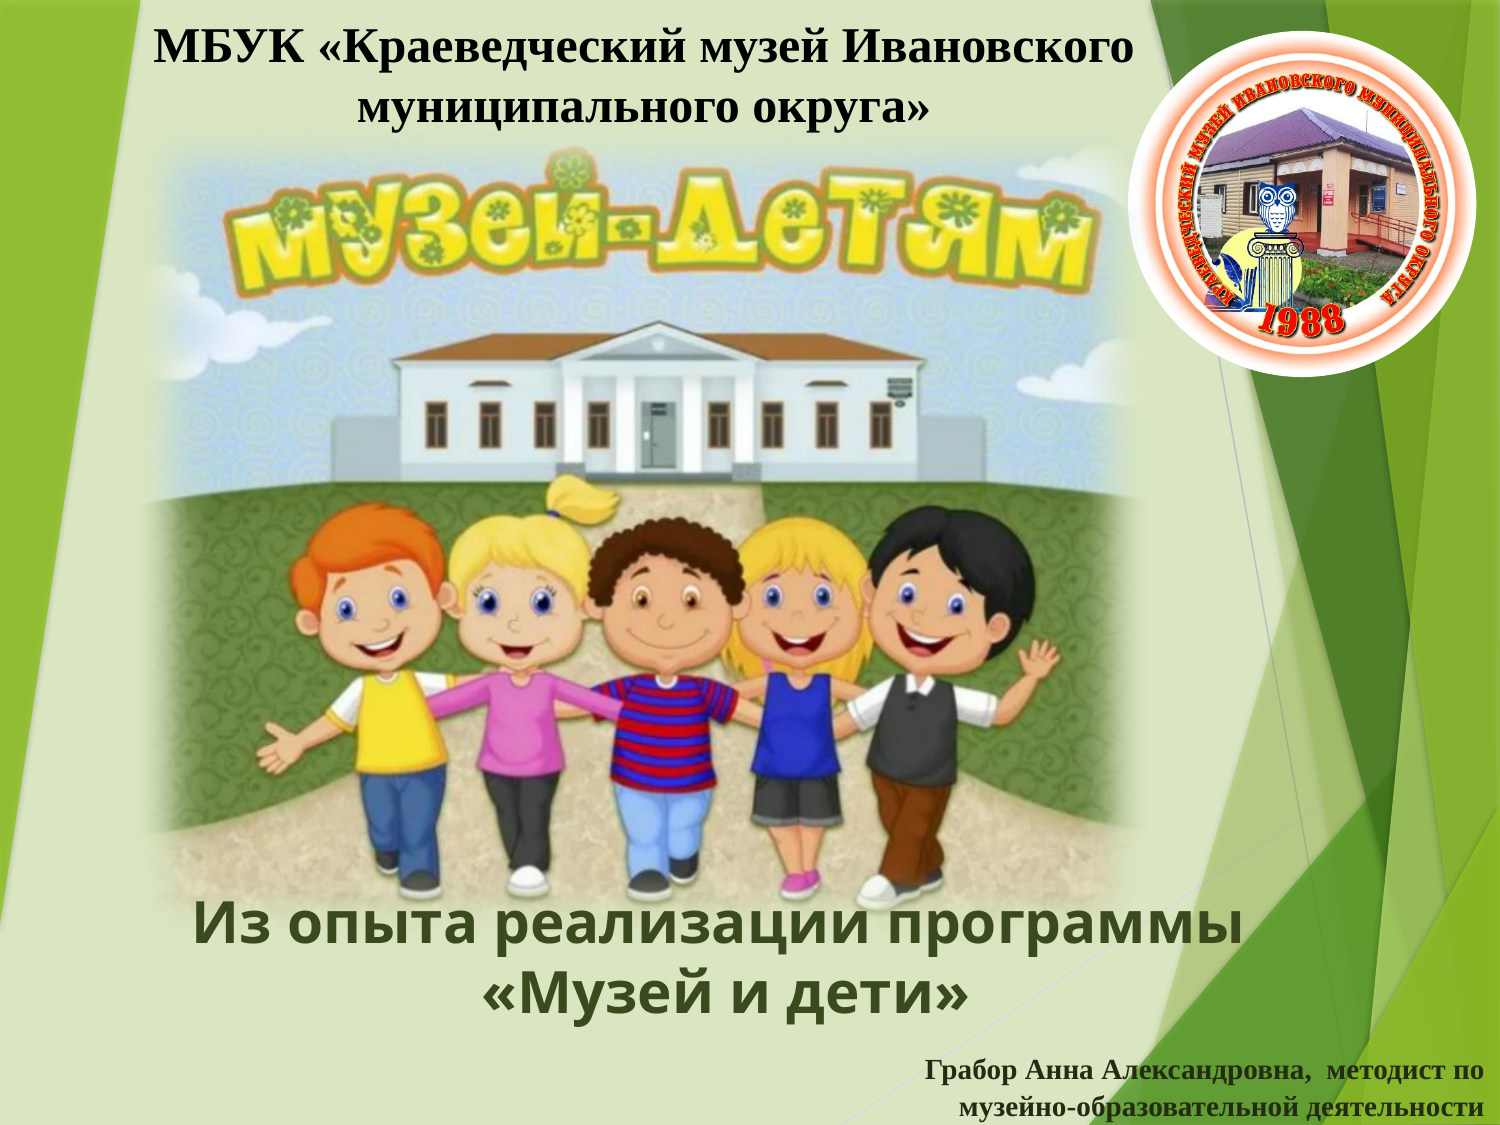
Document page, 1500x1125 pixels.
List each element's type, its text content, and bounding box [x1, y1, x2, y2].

picture [132, 30, 1477, 947]
subtitle Грабор Анна Александровна, методист по музейно-образовательной деятельности [850, 1032, 1500, 1125]
text_box МБУК «Краеведческий музей Ивановского муниципального округа» [112, 5, 1176, 141]
text_box Из опыта реализации программы «Музей и дети» [88, 748, 1364, 1033]
